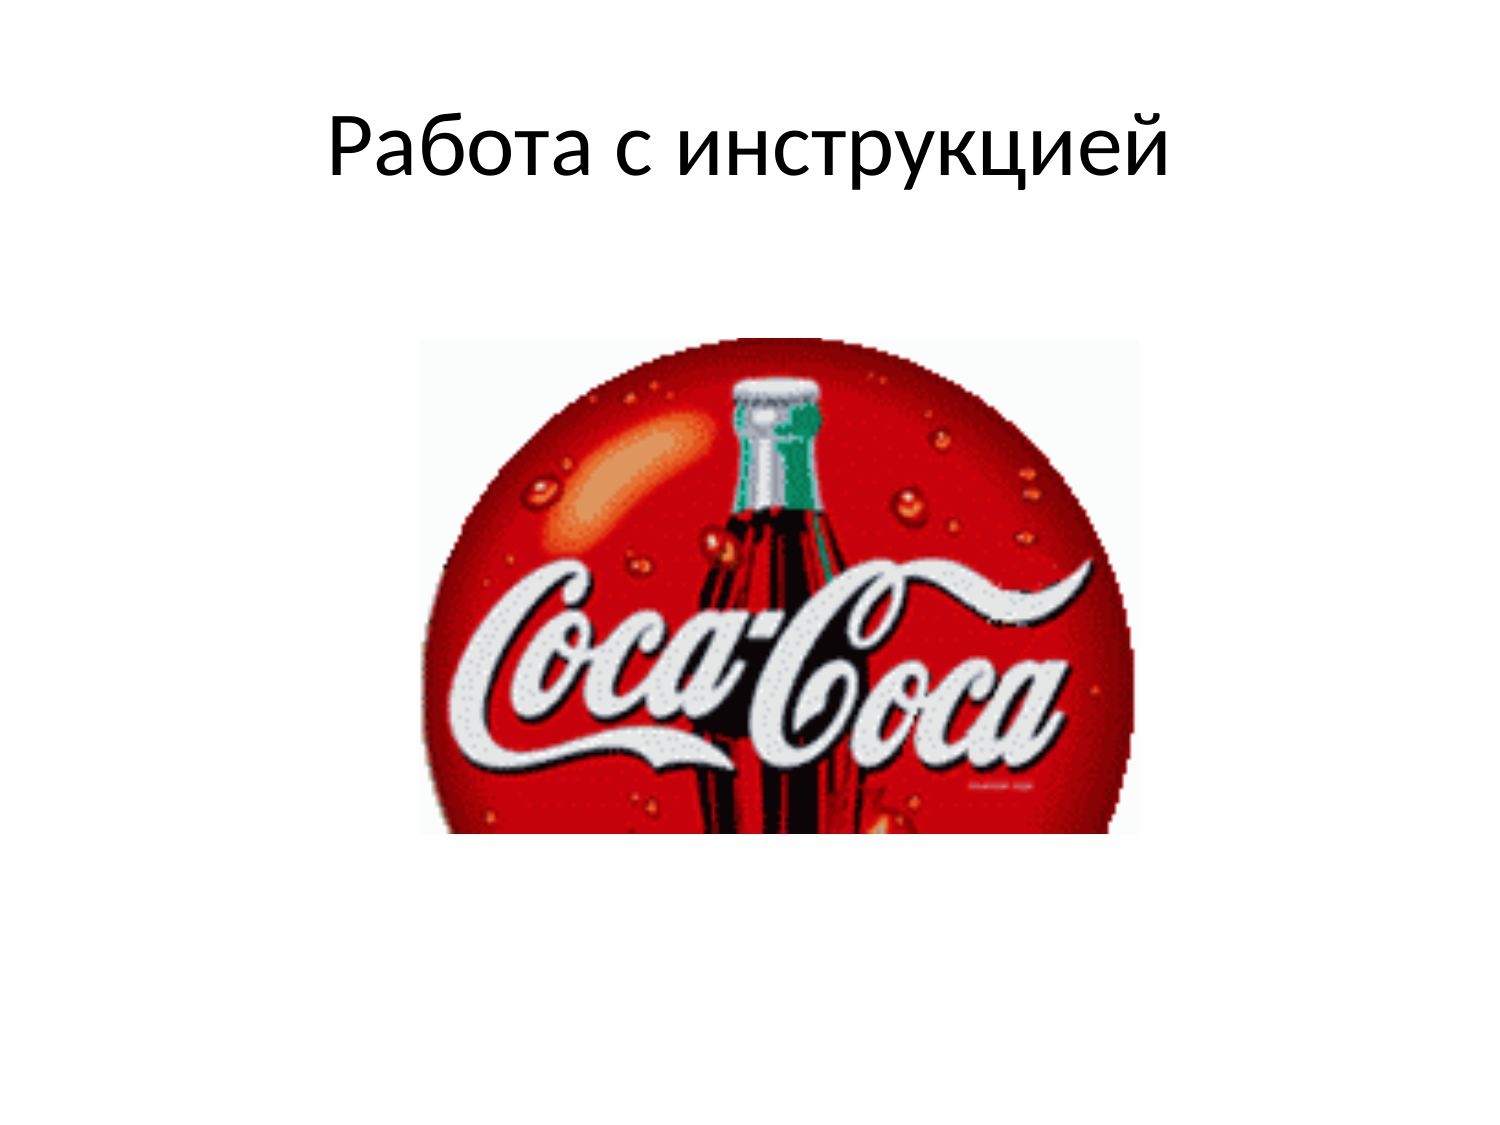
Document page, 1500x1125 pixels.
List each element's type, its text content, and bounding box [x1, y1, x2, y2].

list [418, 337, 1140, 834]
title Работа с инструкцией [75, 45, 1425, 233]
